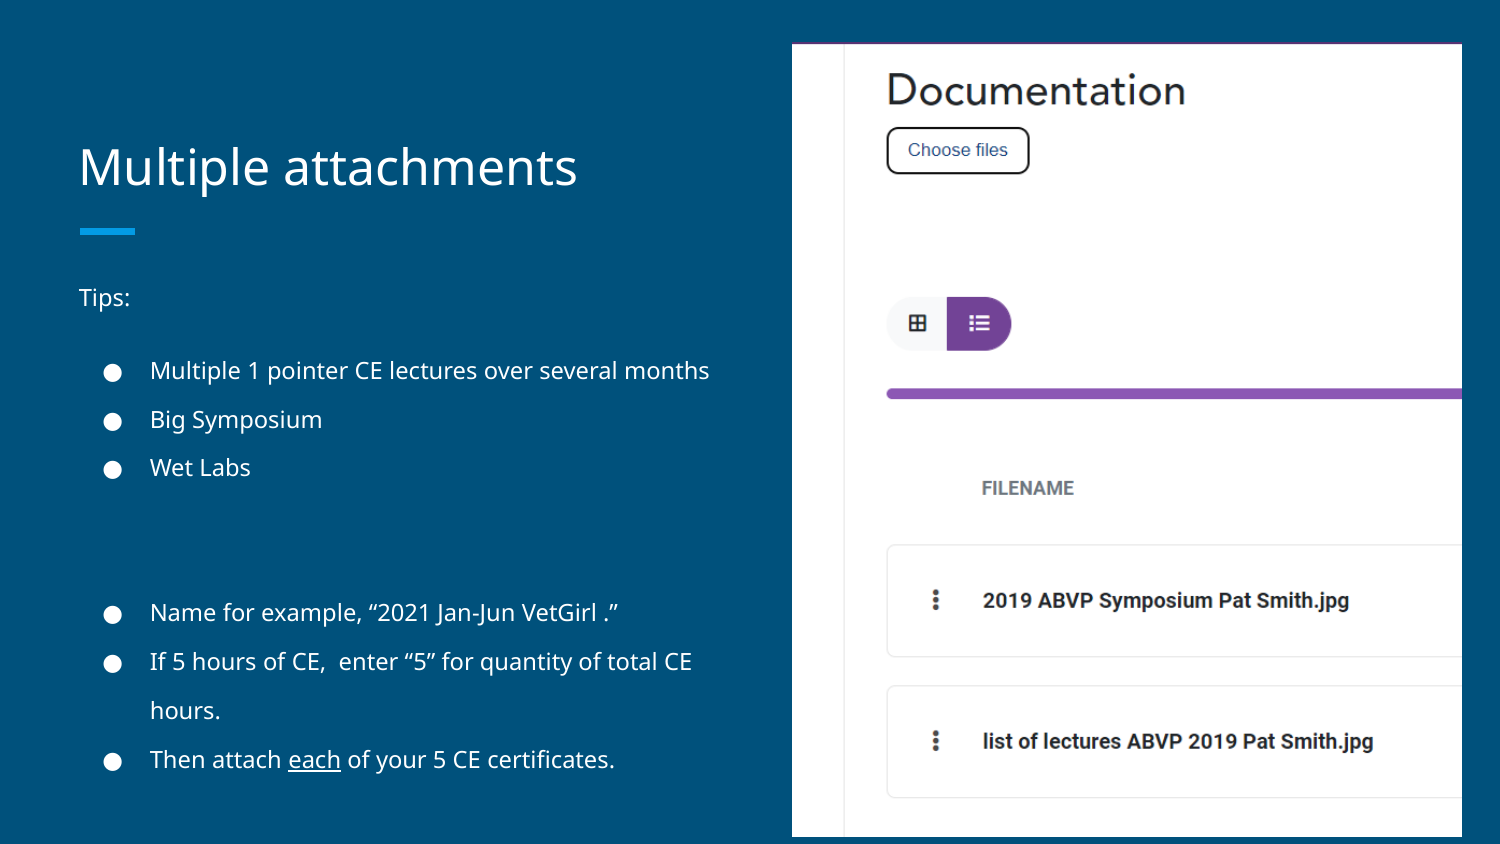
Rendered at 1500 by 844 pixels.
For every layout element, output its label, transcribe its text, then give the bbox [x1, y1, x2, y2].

title Multiple attachments [63, 91, 682, 216]
list Tips: Multiple 1 pointer CE lectures over several months Big Symposium Wet Labs Name for example, “2021 Jan-Jun VetGirl .” If 5 hours of CE, enter “5” for quantity of total CE hours. Then attach each of your 5 CE certificates. [63, 261, 741, 796]
picture [793, 43, 1461, 836]
